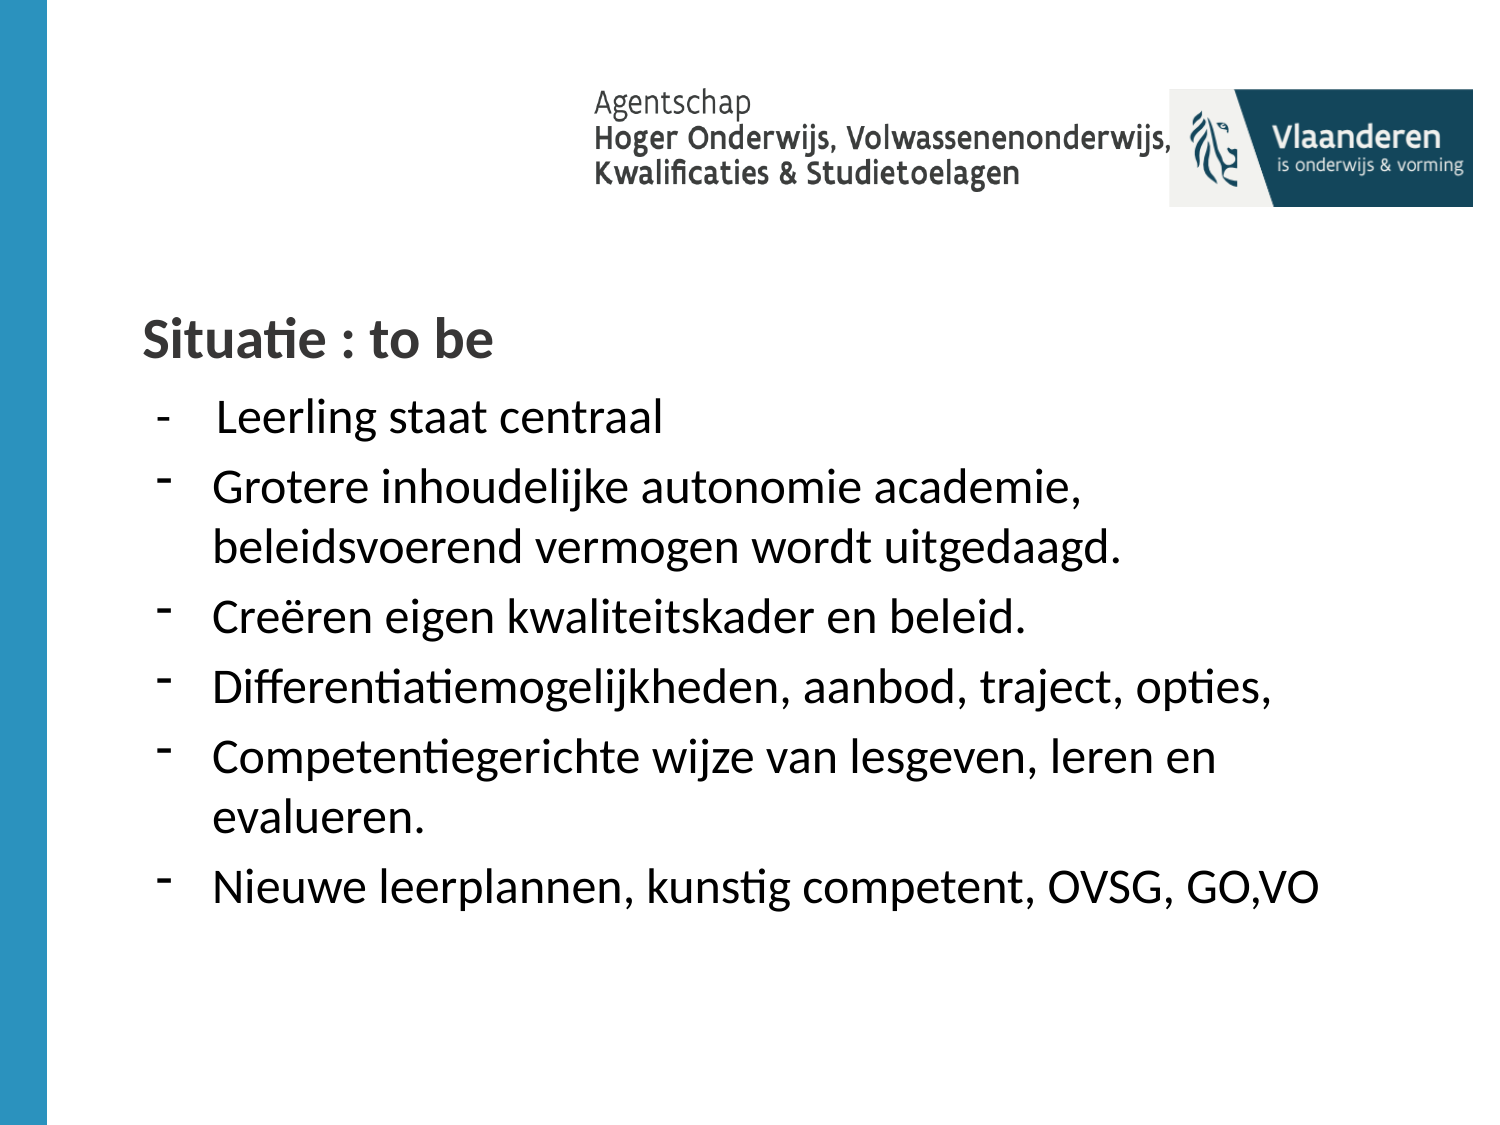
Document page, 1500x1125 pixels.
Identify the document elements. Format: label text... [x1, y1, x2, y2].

picture [594, 88, 1170, 192]
subtitle - Leerling staat centraal Grotere inhoudelijke autonomie academie, beleidsvoerend vermogen wordt uitgedaagd. Creëren eigen kwaliteitskader en beleid. Differentiatiemogelijkheden, aanbod, traject, opties, Competentiegerichte wijze van lesgeven, leren en evalueren. Nieuwe leerplannen, kunstig competent, OVSG, GO,VO [155, 383, 1373, 556]
title Situatie : to be [142, 254, 1359, 371]
